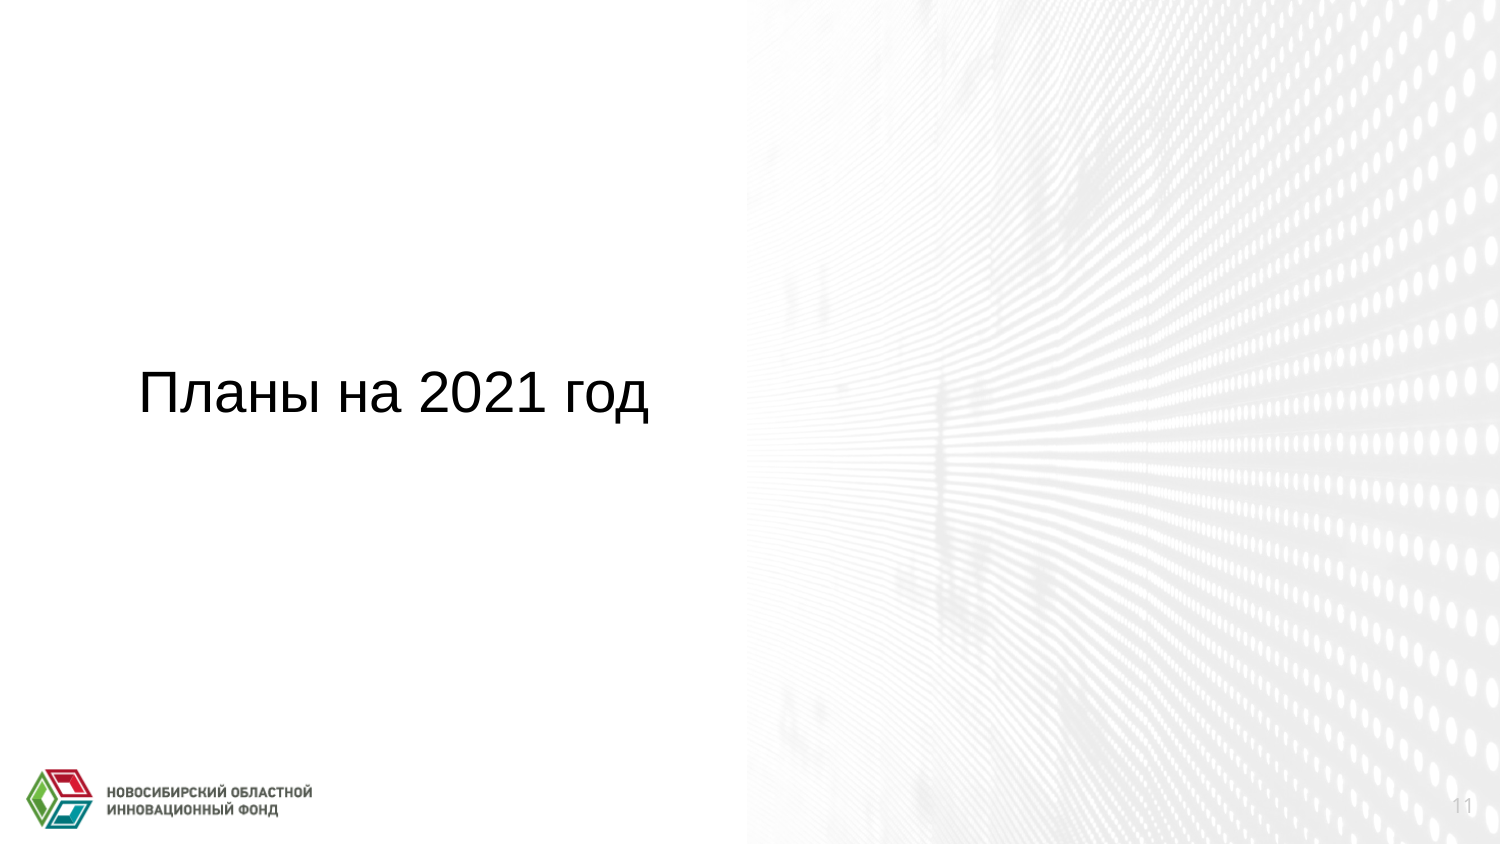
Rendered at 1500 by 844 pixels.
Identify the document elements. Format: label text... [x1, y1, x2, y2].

picture [746, 0, 1500, 844]
picture [17, 753, 325, 840]
title Планы на 2021 год [123, 339, 705, 434]
